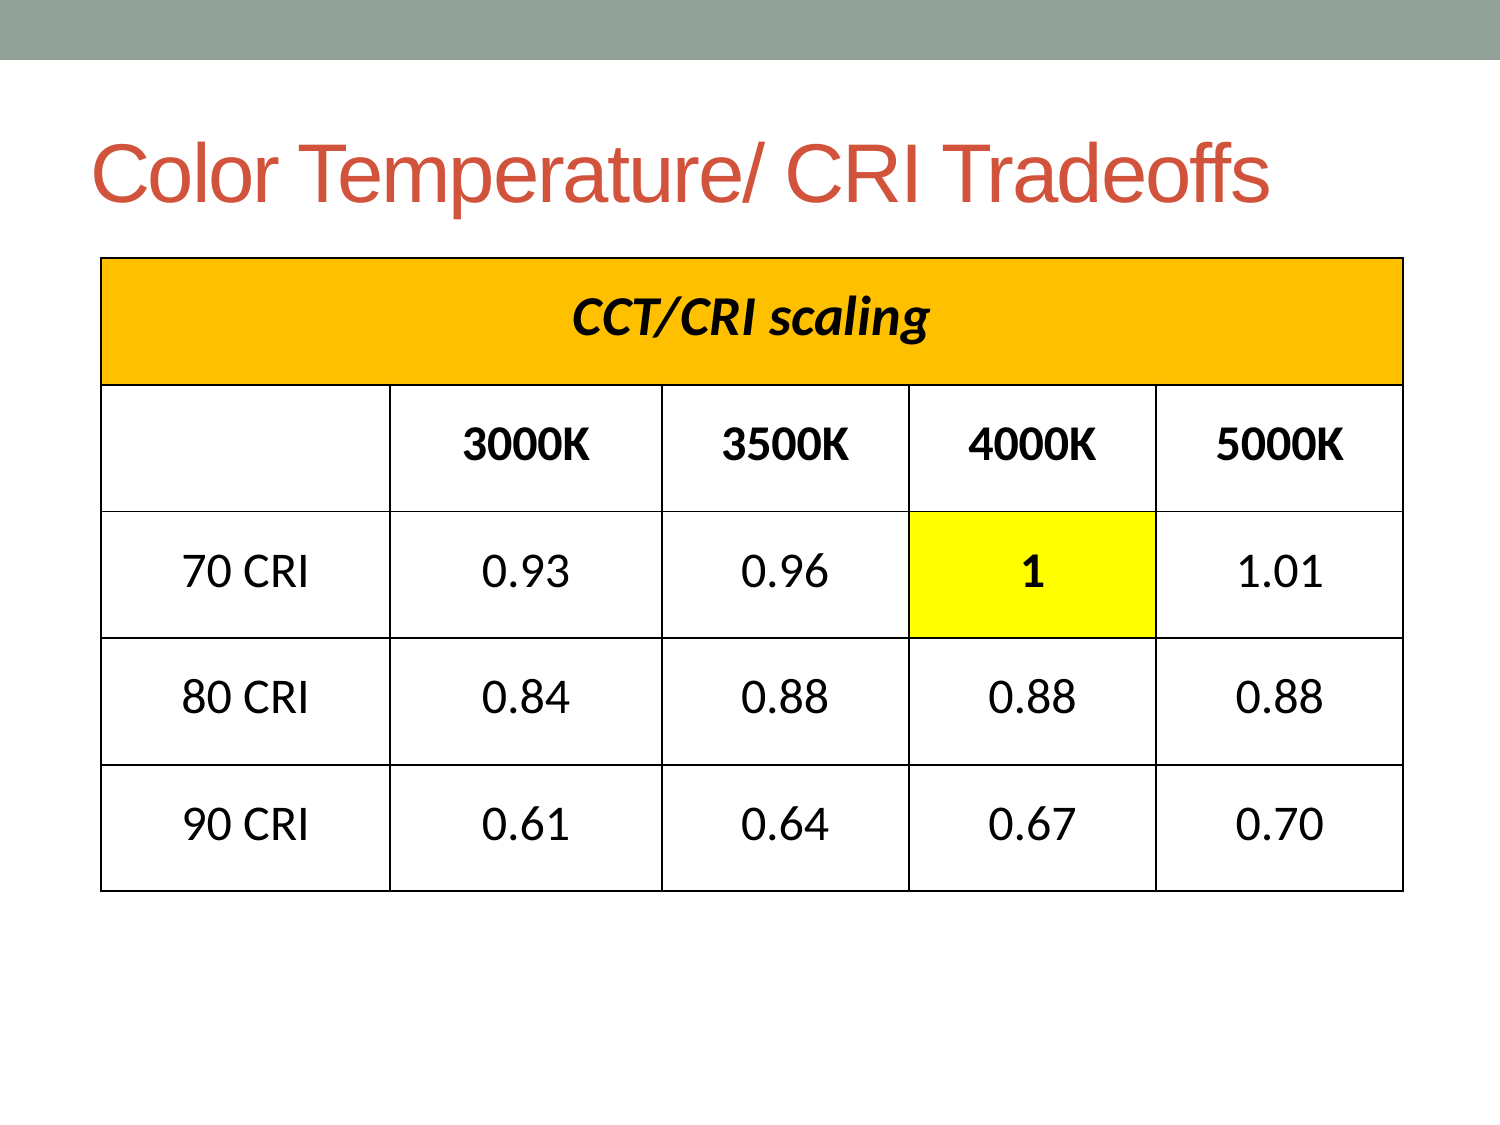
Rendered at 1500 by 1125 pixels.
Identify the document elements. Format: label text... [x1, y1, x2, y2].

table_cell 0.70 [1157, 766, 1402, 890]
table_cell 0.84 [391, 639, 661, 764]
table_cell 90 CRI [102, 766, 389, 890]
title Color Temperature/ CRI Tradeoffs [75, 87, 1425, 250]
table_cell [102, 386, 389, 511]
table_cell 0.88 [1157, 639, 1402, 764]
table_cell 0.61 [391, 766, 661, 890]
table_cell 5000K [1157, 386, 1402, 511]
table_cell 4000K [910, 386, 1155, 511]
table_cell 80 CRI [102, 639, 389, 764]
table_cell 0.88 [910, 639, 1155, 764]
table_cell 0.88 [663, 639, 908, 764]
table_cell 0.67 [910, 766, 1155, 890]
table_cell 3000K [391, 386, 661, 511]
table_header CCT/CRI scaling [102, 259, 1402, 384]
table_cell 1.01 [1157, 512, 1402, 637]
table_cell 1 [910, 512, 1155, 637]
table_cell 0.96 [663, 512, 908, 637]
table_cell 3500K [663, 386, 908, 511]
table_cell 0.64 [663, 766, 908, 890]
table_cell 70 CRI [102, 512, 389, 637]
table_cell 0.93 [391, 512, 661, 637]
